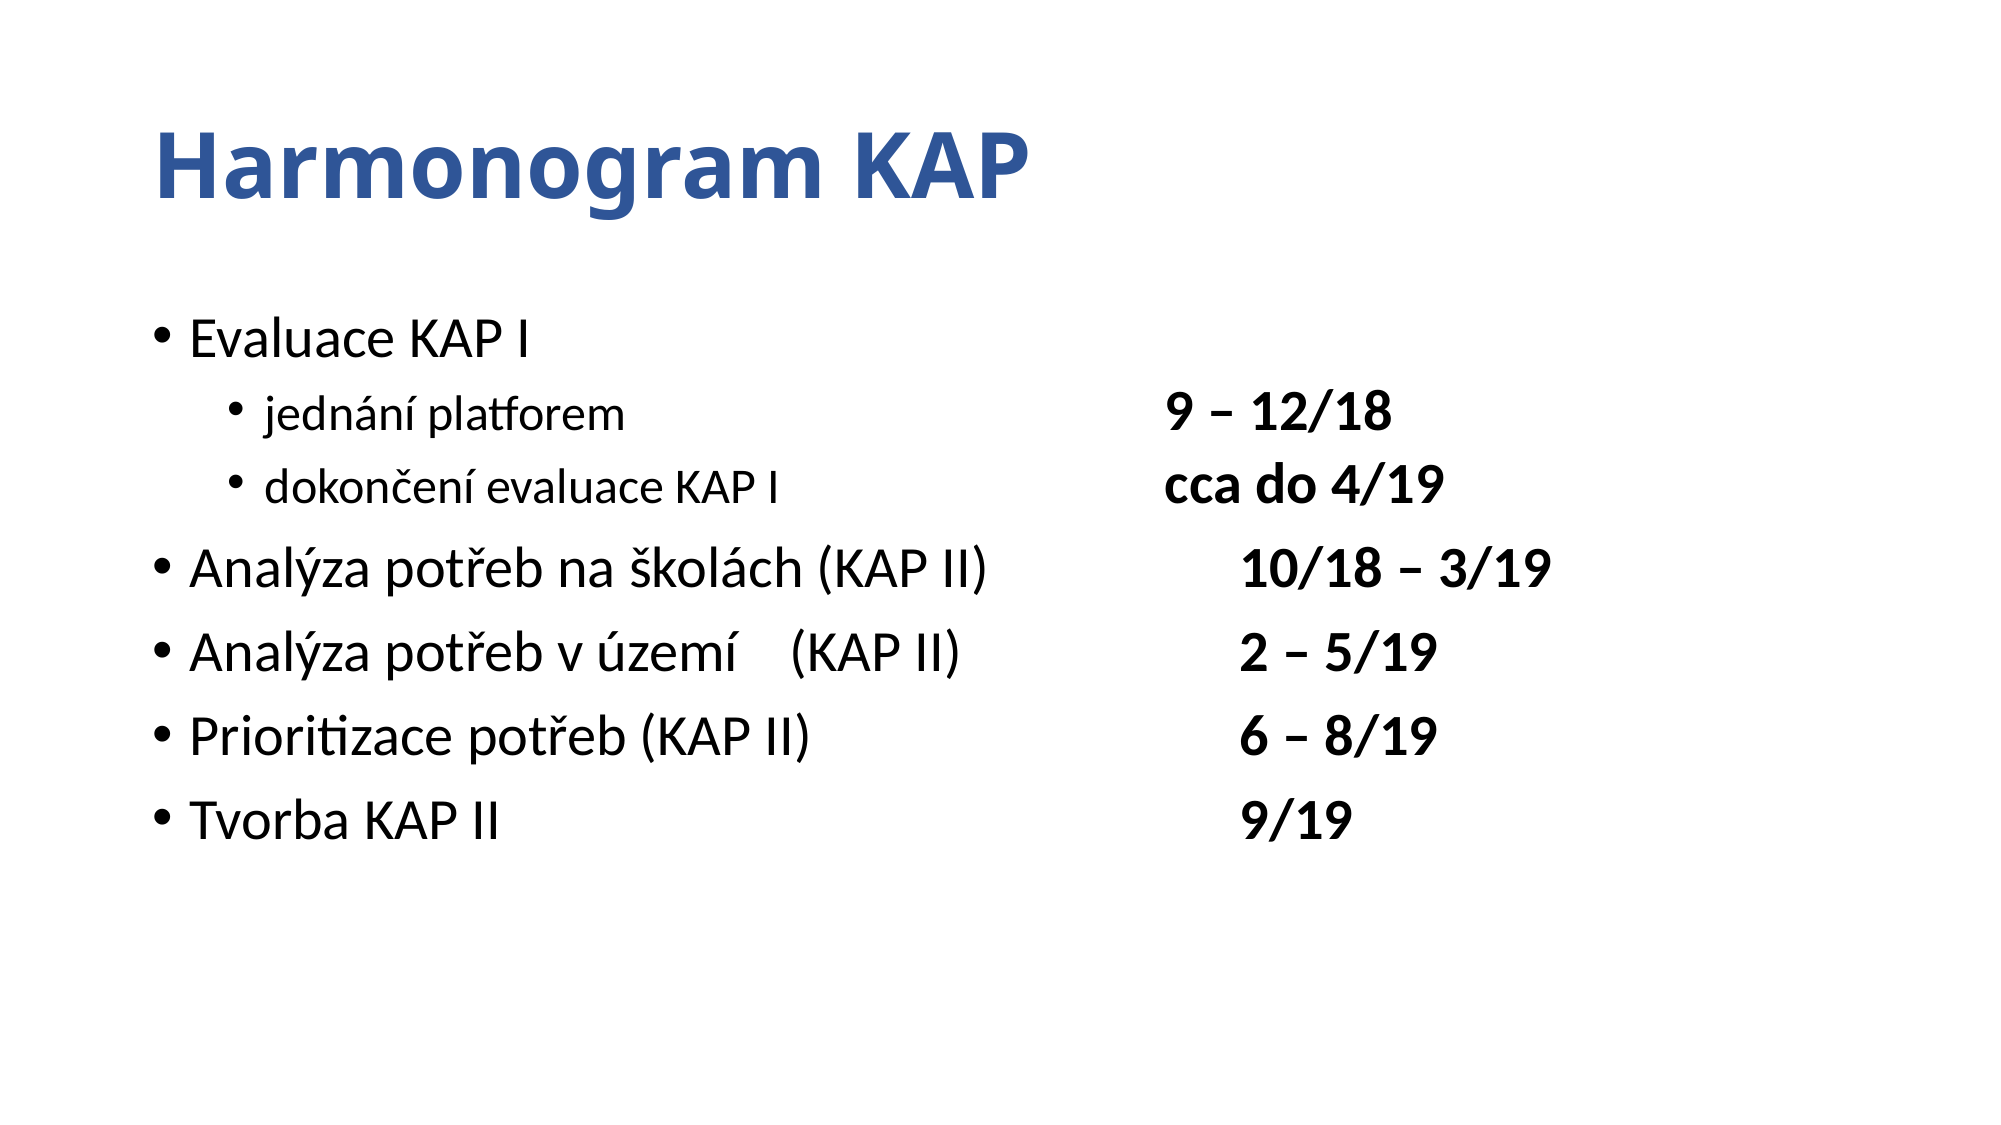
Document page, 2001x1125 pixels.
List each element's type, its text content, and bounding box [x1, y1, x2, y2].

list Evaluace KAP I jednání platforem 9 – 12/18 dokončení evaluace KAP I cca do 4/19 Analýza potřeb na školách (KAP II) 10/18 – 3/19 Analýza potřeb v území (KAP II) 2 – 5/19 Prioritizace potřeb (KAP II) 6 – 8/19 Tvorba KAP II 9/19 [137, 299, 1863, 1014]
title Harmonogram KAP [137, 59, 1863, 278]
